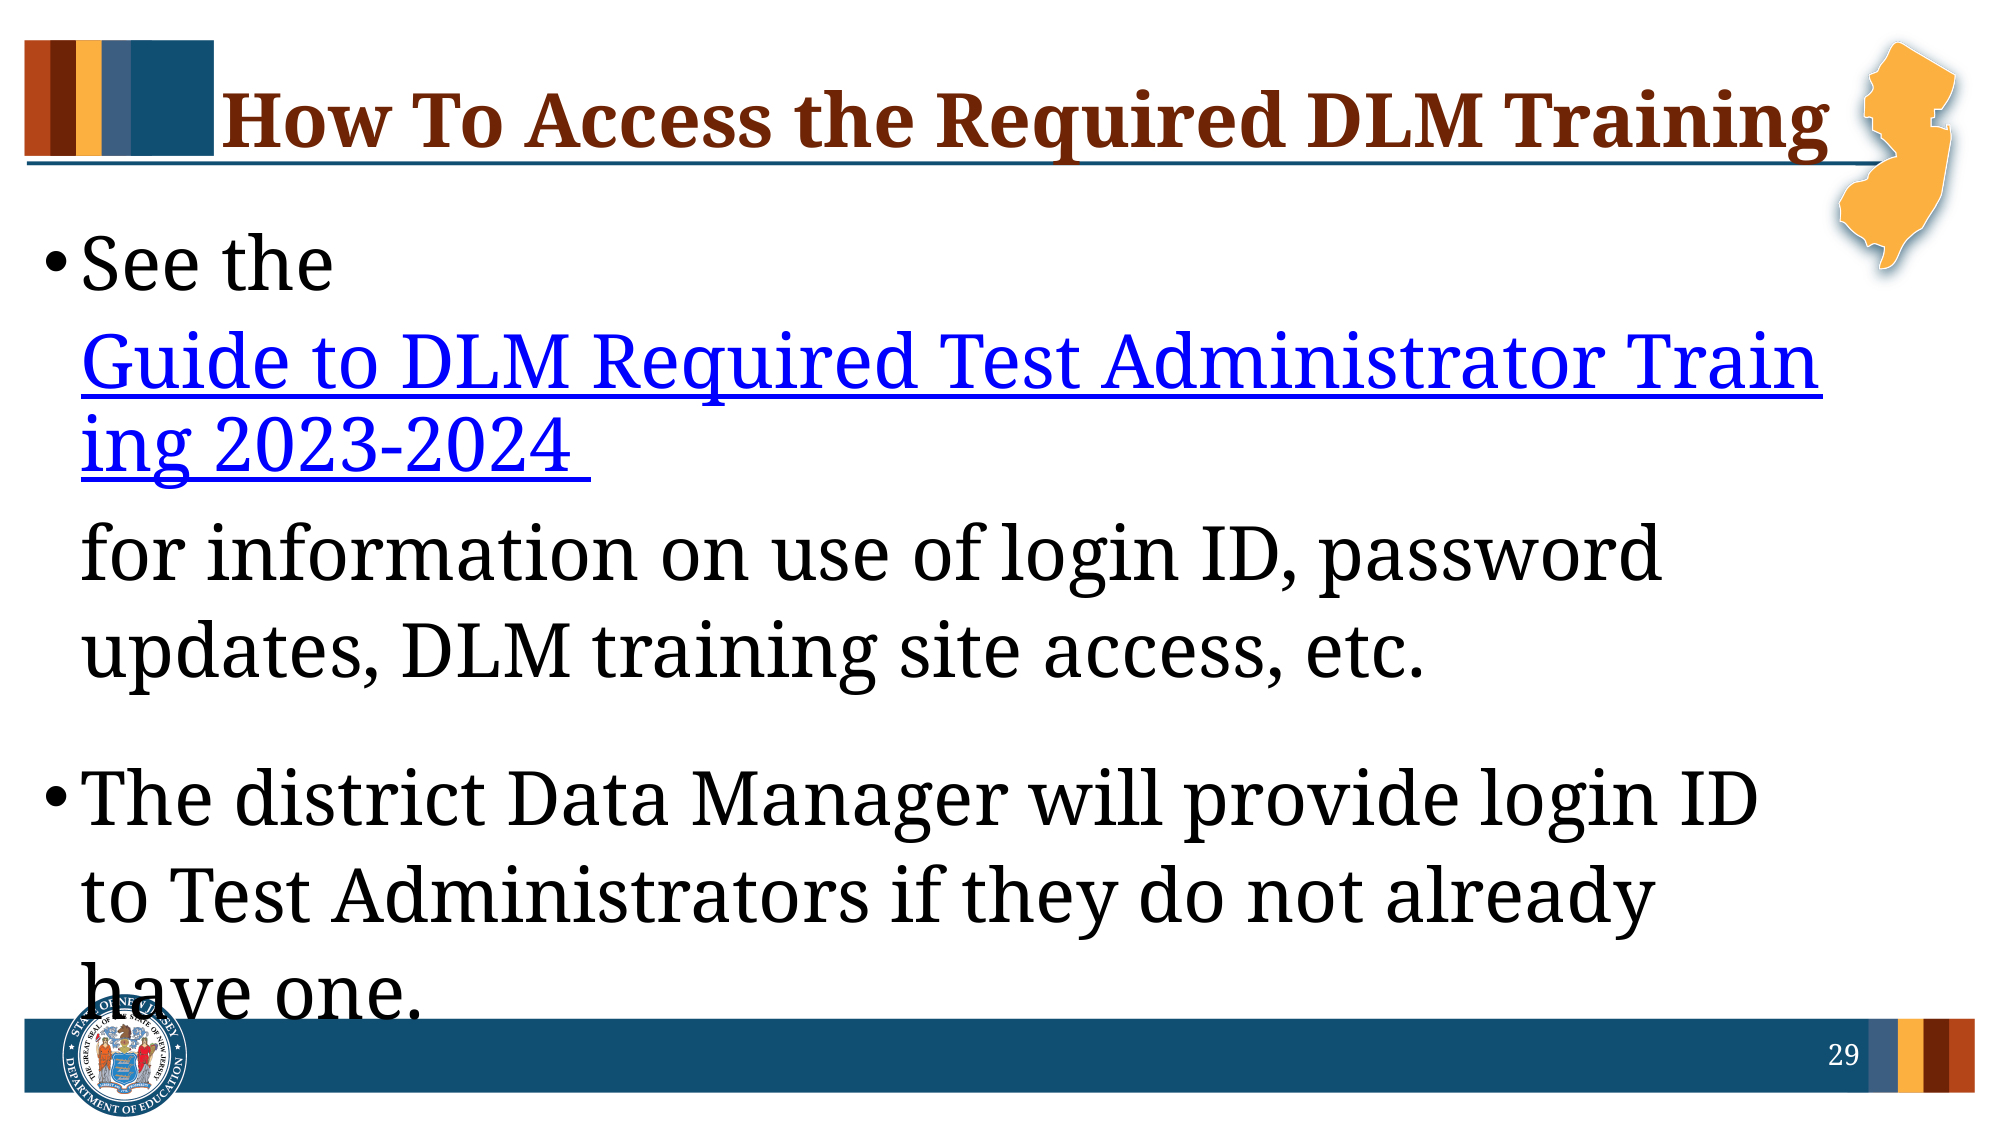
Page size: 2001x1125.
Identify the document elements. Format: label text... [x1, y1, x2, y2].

title How To Access the Required DLM Training [206, 62, 1863, 185]
list See the Guide to DLM Required Test Administrator Training 2023-2024 for information on use of login ID, password updates, DLM training site access, etc. The district Data Manager will provide login ID to Test Administrators if they do not already have one. [28, 200, 1972, 989]
picture [24, 992, 1975, 1119]
slide_number 29 [1425, 1026, 1876, 1087]
picture [24, 26, 1976, 295]
